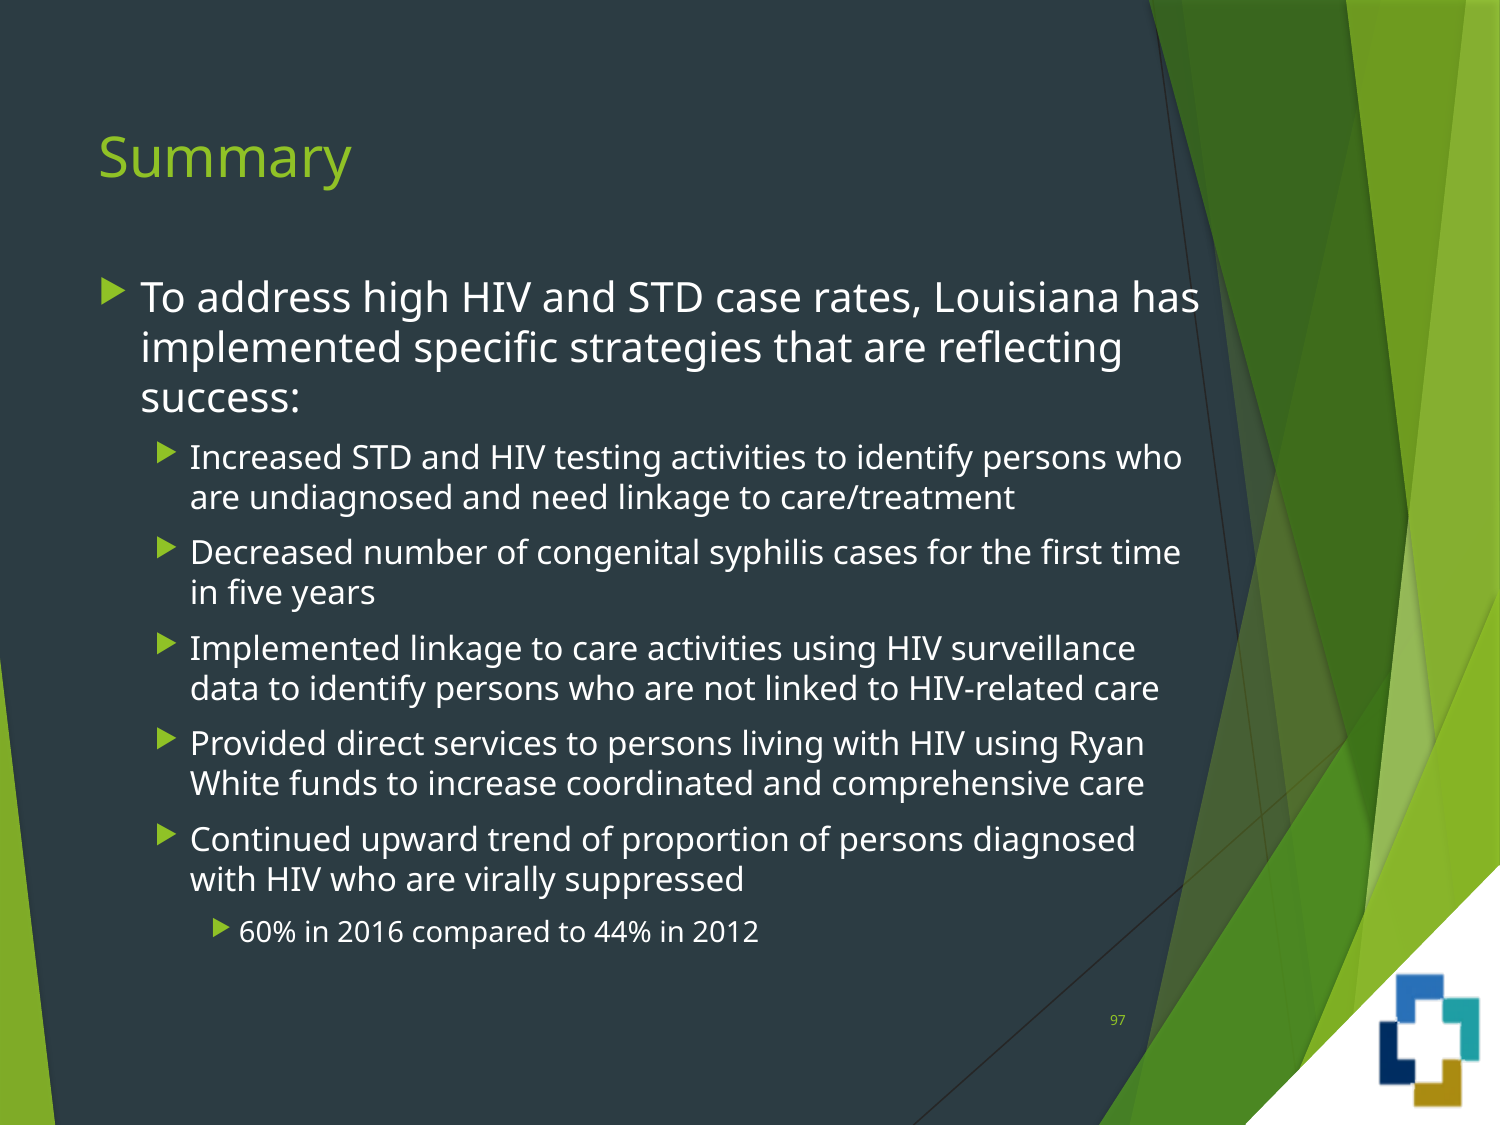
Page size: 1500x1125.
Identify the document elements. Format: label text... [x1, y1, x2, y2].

list To address high HIV and STD case rates, Louisiana has implemented specific strategies that are reflecting success: Increased STD and HIV testing activities to identify persons who are undiagnosed and need linkage to care/treatment Decreased number of congenital syphilis cases for the first time in five years Implemented linkage to care activities using HIV surveillance data to identify persons who are not linked to HIV-related care Provided direct services to persons living with HIV using Ryan White funds to increase coordinated and comprehensive care Continued upward trend of proportion of persons diagnosed with HIV who are virally suppressed 60% in 2016 compared to 44% in 2012 [83, 262, 1224, 1076]
slide_number 97 [1056, 991, 1141, 1051]
title Summary [83, 113, 1141, 227]
picture [1369, 937, 1490, 1125]
